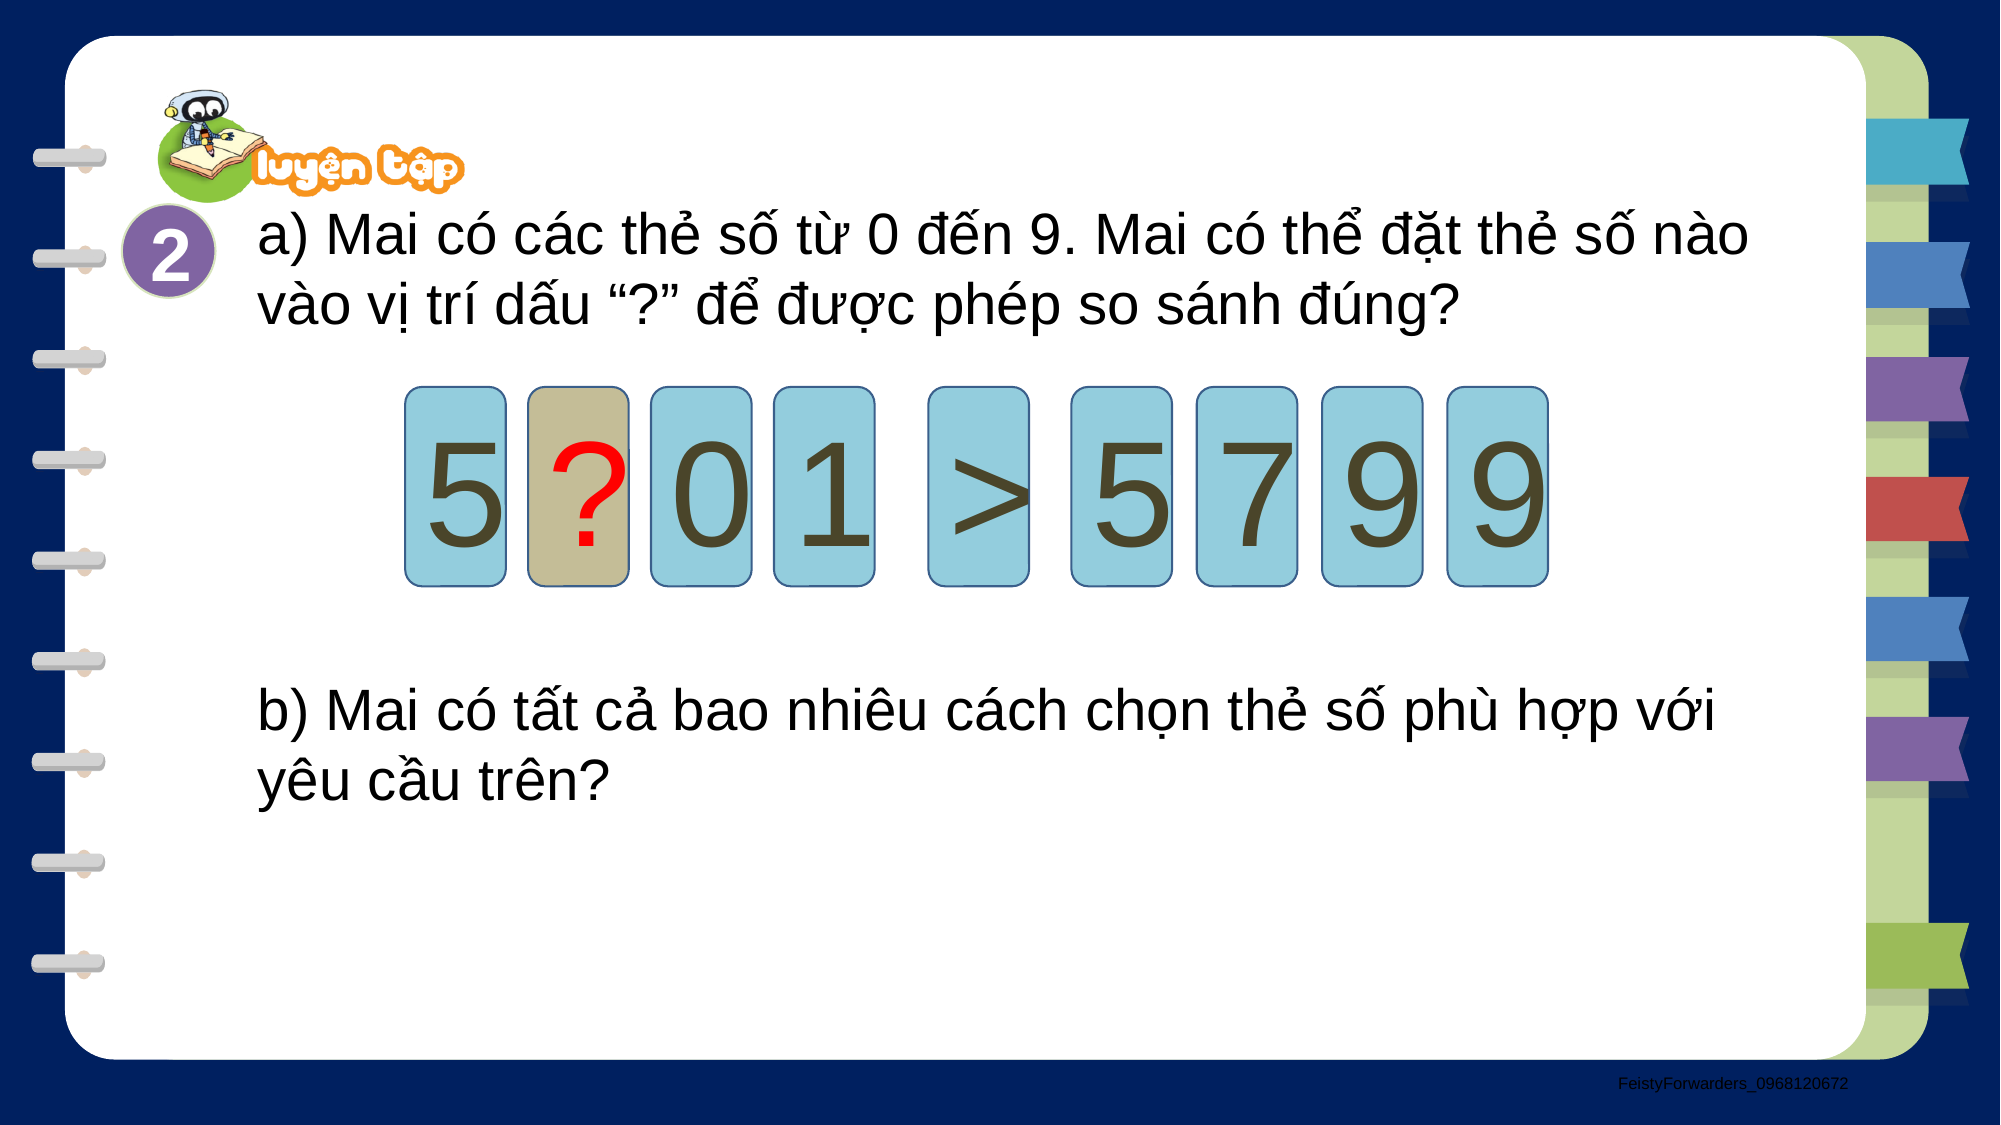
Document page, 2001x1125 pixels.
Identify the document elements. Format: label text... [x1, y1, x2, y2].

text_box 9 [1321, 385, 1424, 588]
text_box 5 [1070, 385, 1174, 588]
text_box 1 [772, 385, 876, 588]
text_box > [927, 385, 1031, 588]
picture [128, 73, 496, 188]
text_box ? [527, 385, 630, 588]
text_box 9 [1446, 385, 1550, 588]
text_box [121, 188, 1838, 346]
text_box 0 [649, 385, 753, 588]
text_box 5 [404, 385, 507, 588]
text_box b) Mai có tất cả bao nhiêu cách chọn thẻ số phù hợp với yêu cầu trên? [242, 665, 1838, 820]
text_box 7 [1195, 385, 1299, 588]
